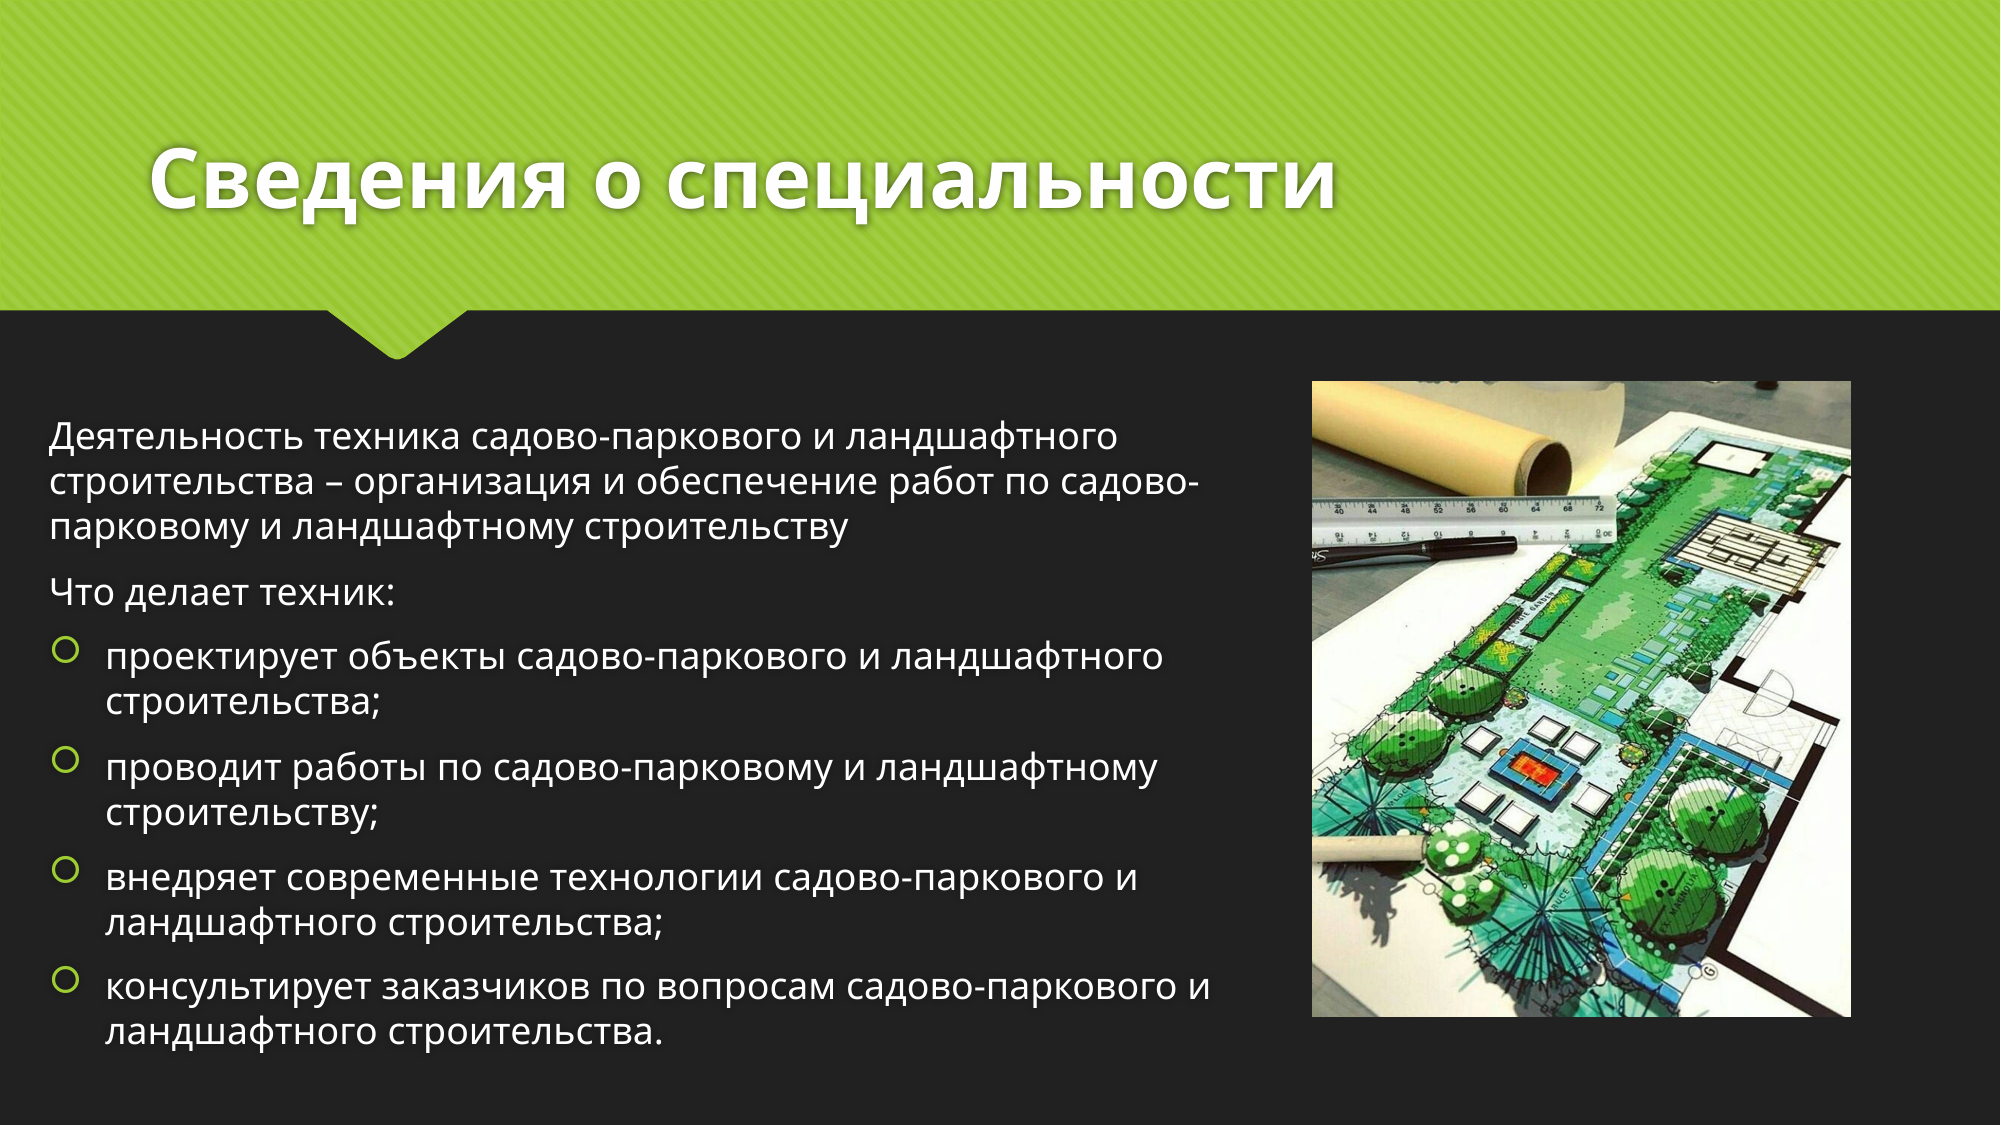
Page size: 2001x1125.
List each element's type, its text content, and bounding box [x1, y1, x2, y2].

title Сведения о специальности [132, 73, 1868, 233]
picture [1311, 381, 1851, 1017]
list Деятельность техника садово-паркового и ландшафтного строительства – организация и обеспечение работ по садово-парковому и ландшафтному строительству Что делает техник: проектирует объекты садово-паркового и ландшафтного строительства; проводит работы по садово-парковому и ландшафтному строительству; внедряет современные технологии садово-паркового и ландшафтного строительства; консультирует заказчиков по вопросам садово-паркового и ландшафтного строительства. [33, 339, 1284, 1125]
